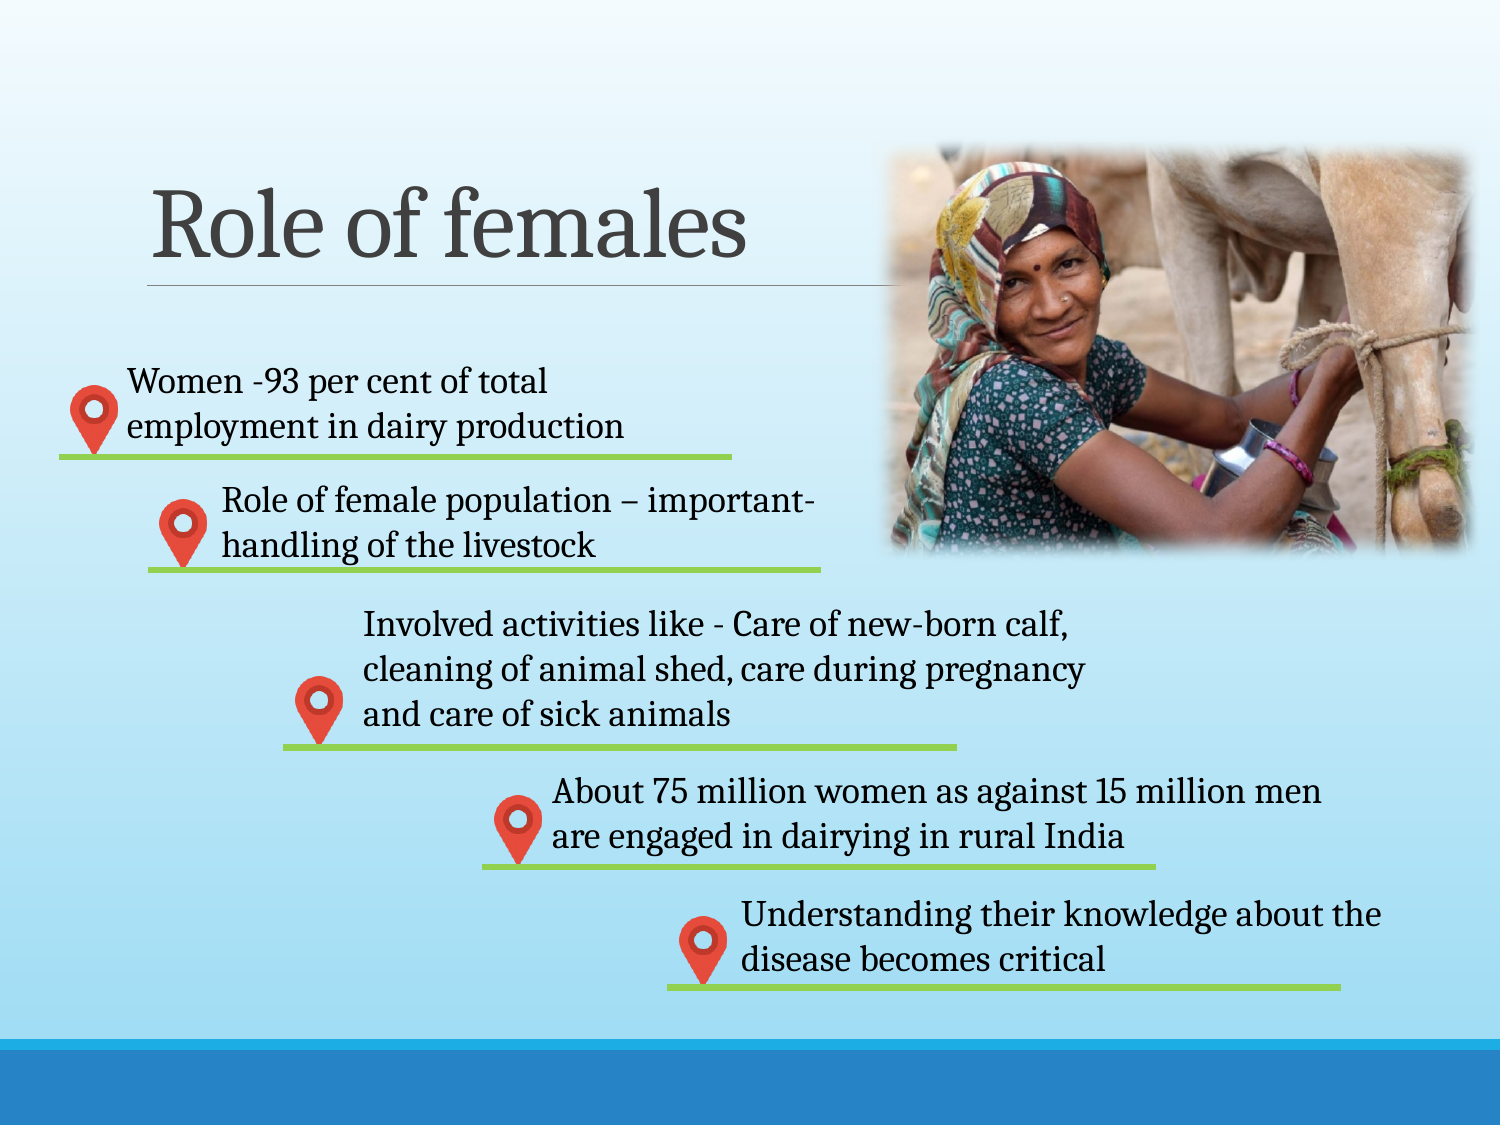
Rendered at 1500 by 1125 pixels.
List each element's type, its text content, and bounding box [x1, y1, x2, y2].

text_box Role of female population – important- handling of the livestock [206, 467, 957, 573]
text_box About 75 million women as against 15 million men are engaged in dairying in rural India [537, 759, 1341, 864]
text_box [481, 795, 1157, 868]
text_box Understanding their knowledge about the disease becomes critical [726, 881, 1477, 987]
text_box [58, 385, 733, 458]
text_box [282, 675, 958, 748]
picture [871, 135, 1483, 563]
text_box Involved activities like - Care of new-born calf, cleaning of animal shed, care during pregnancy and care of sick animals [348, 591, 1117, 742]
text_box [666, 915, 1342, 988]
title Role of females [135, 47, 1373, 285]
text_box Women -93 per cent of total employment in dairy production [112, 349, 727, 382]
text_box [146, 498, 822, 571]
